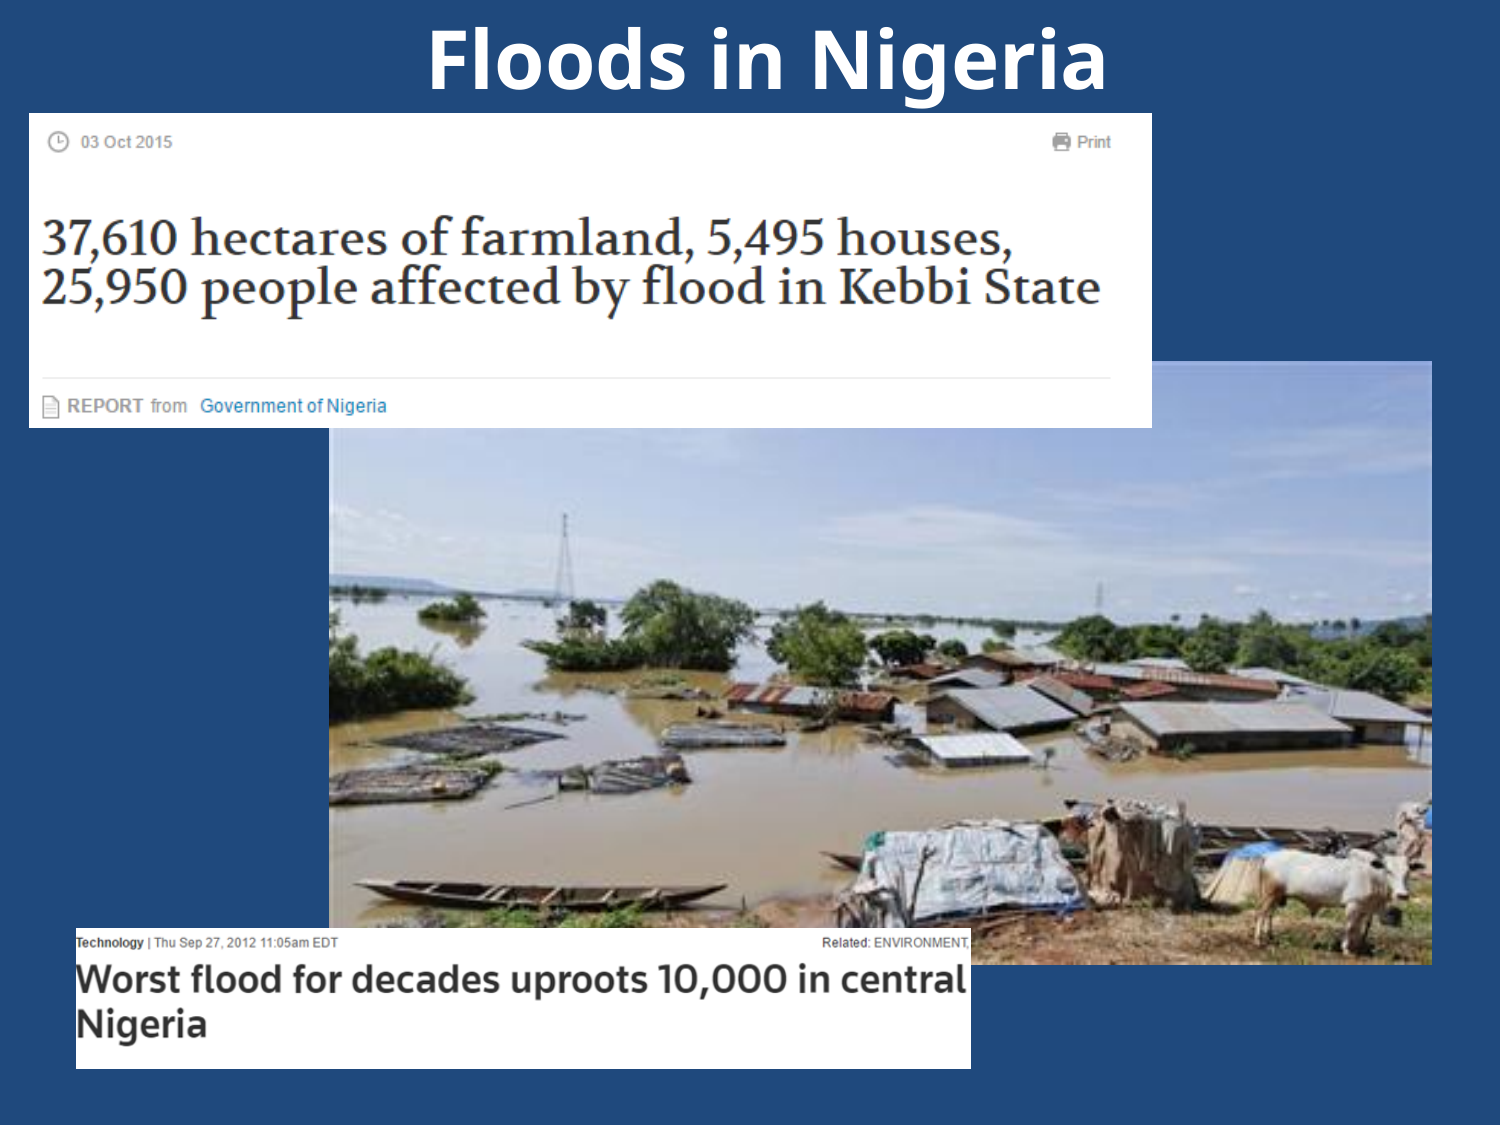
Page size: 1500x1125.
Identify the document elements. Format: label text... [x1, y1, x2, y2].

picture [76, 928, 971, 1069]
title Floods in Nigeria [100, 0, 1436, 114]
picture [29, 113, 1152, 428]
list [329, 361, 1432, 965]
